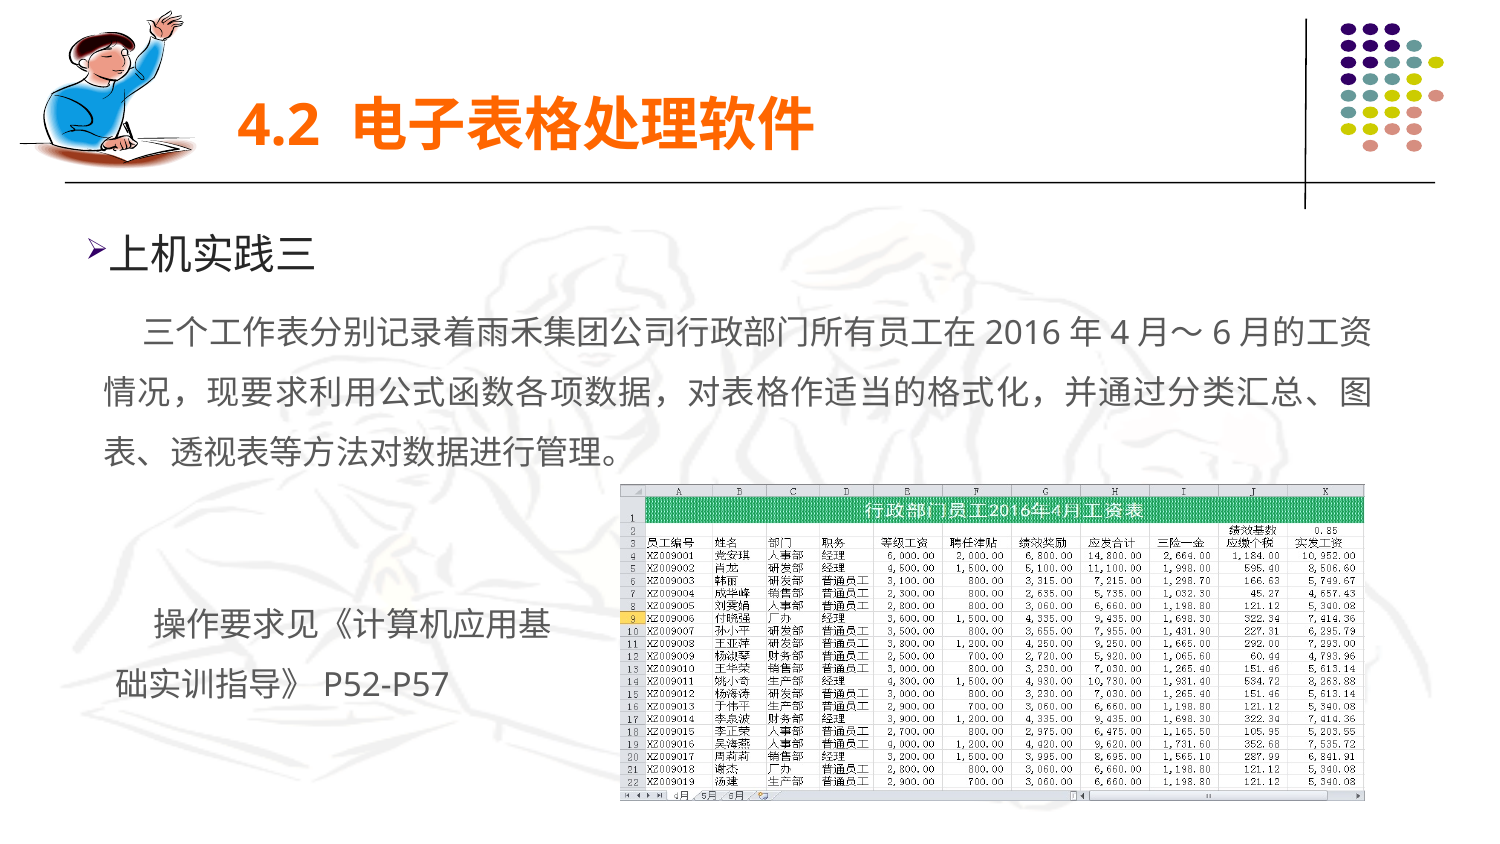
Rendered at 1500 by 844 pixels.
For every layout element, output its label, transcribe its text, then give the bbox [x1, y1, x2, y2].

text_box 操作要求见《计算机应用基础实训指导》P52-P57 [100, 575, 573, 711]
picture [619, 484, 1365, 801]
text_box 4.2 电子表格处理软件 [222, 44, 831, 165]
text_box 三个工作表分别记录着雨禾集团公司行政部门所有员工在2016年4月～6月的工资情况，现要求利用公式函数各项数据，对表格作适当的格式化，并通过分类汇总、图表、透视表等方法对数据进行管理。 [88, 283, 1388, 479]
text_box 上机实践三 [70, 200, 428, 281]
